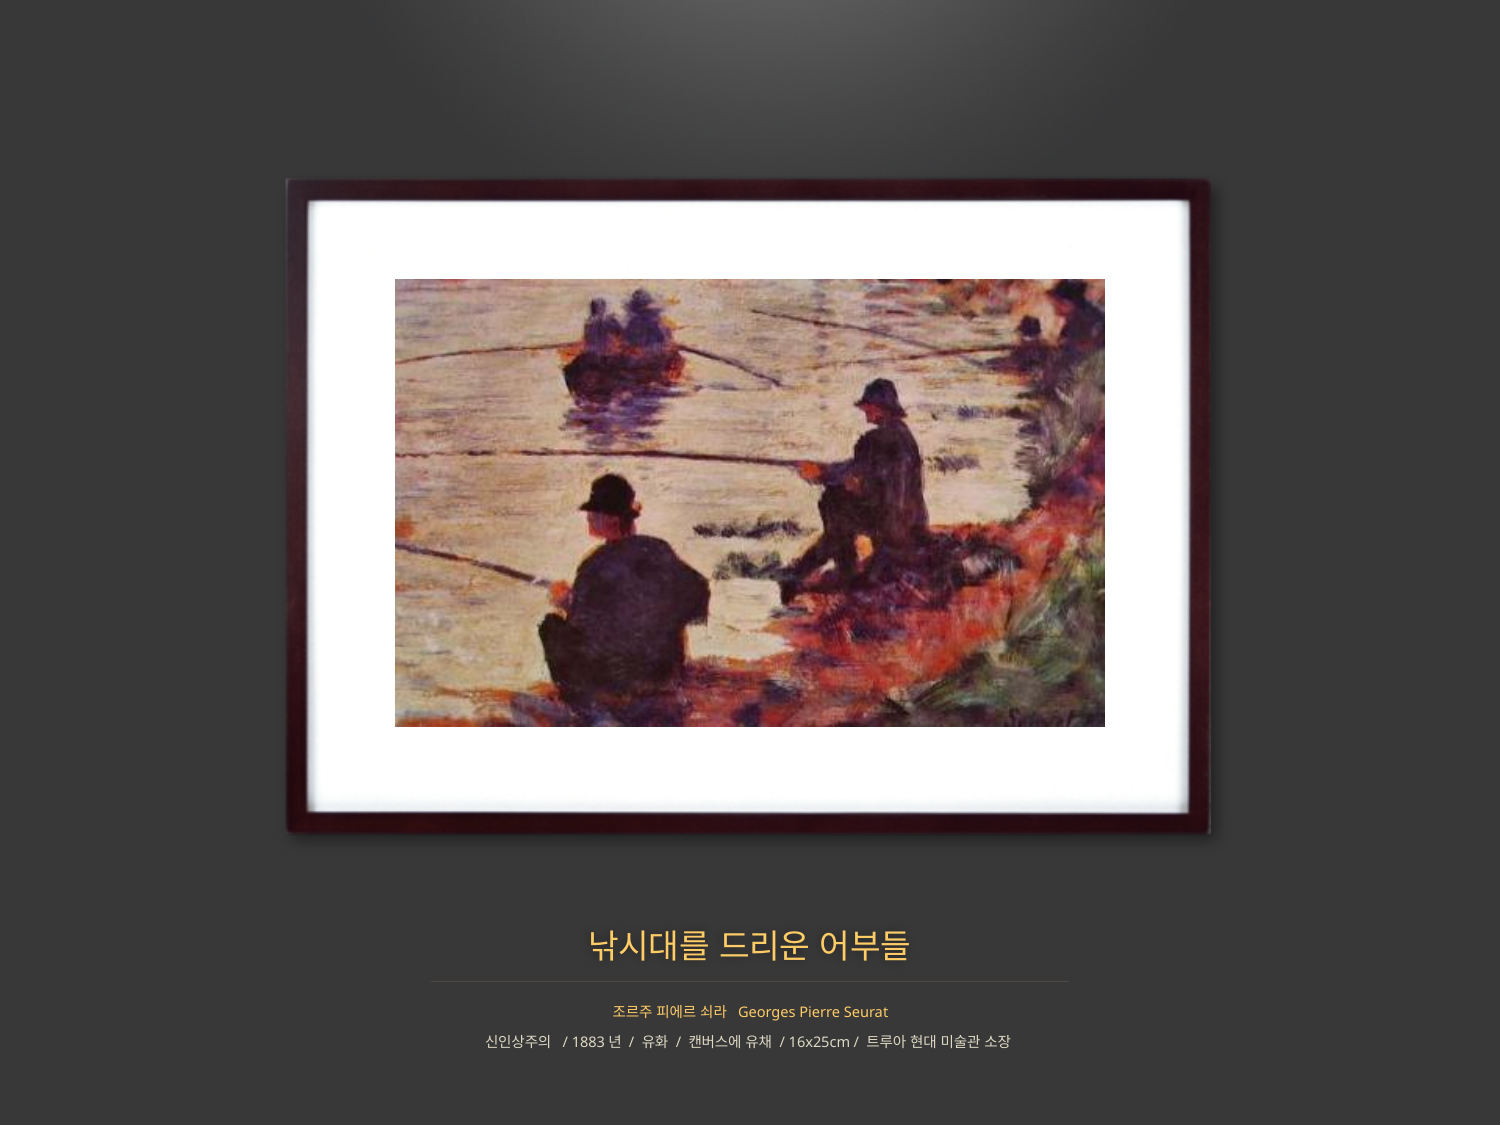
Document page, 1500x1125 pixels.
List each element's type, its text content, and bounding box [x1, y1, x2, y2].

picture [0, 0, 1500, 1125]
text_box 조르주 피에르 쇠라 Georges Pierre Seurat [348, 995, 1152, 1025]
text_box 낚시대를 드리운 어부들 [348, 917, 1152, 972]
text_box 신인상주의 / 1883년 / 유화 / 캔버스에 유채 / 16x25cm / 트루아 현대 미술관 소장 [348, 1025, 1152, 1058]
